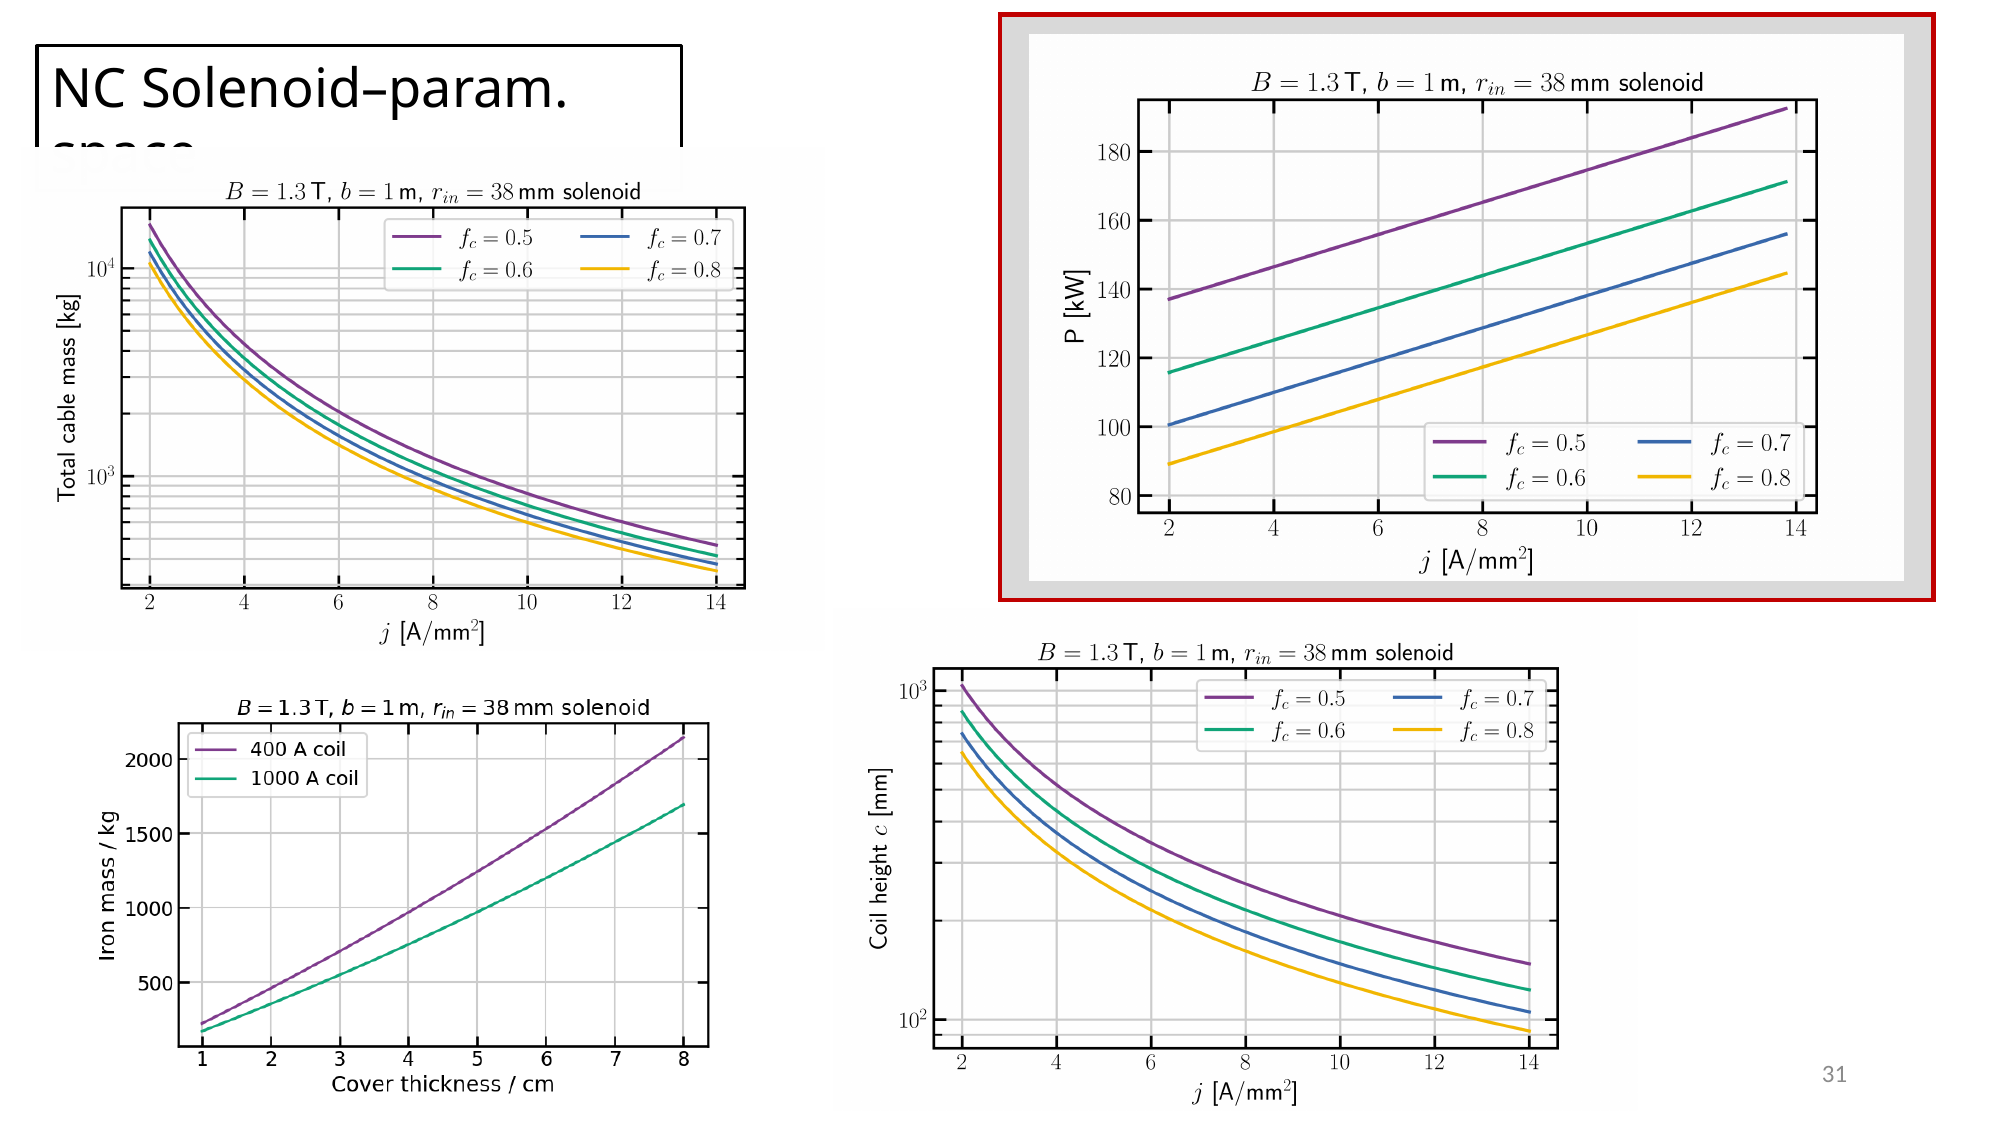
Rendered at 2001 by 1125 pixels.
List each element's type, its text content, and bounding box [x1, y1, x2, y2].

picture [1029, 34, 1904, 581]
text_box NC Solenoid–param. space [36, 45, 682, 147]
picture [21, 147, 825, 651]
text_box [999, 13, 1934, 601]
picture [90, 689, 715, 1103]
slide_number 31 [1638, 1042, 1863, 1103]
picture [833, 608, 1638, 1111]
